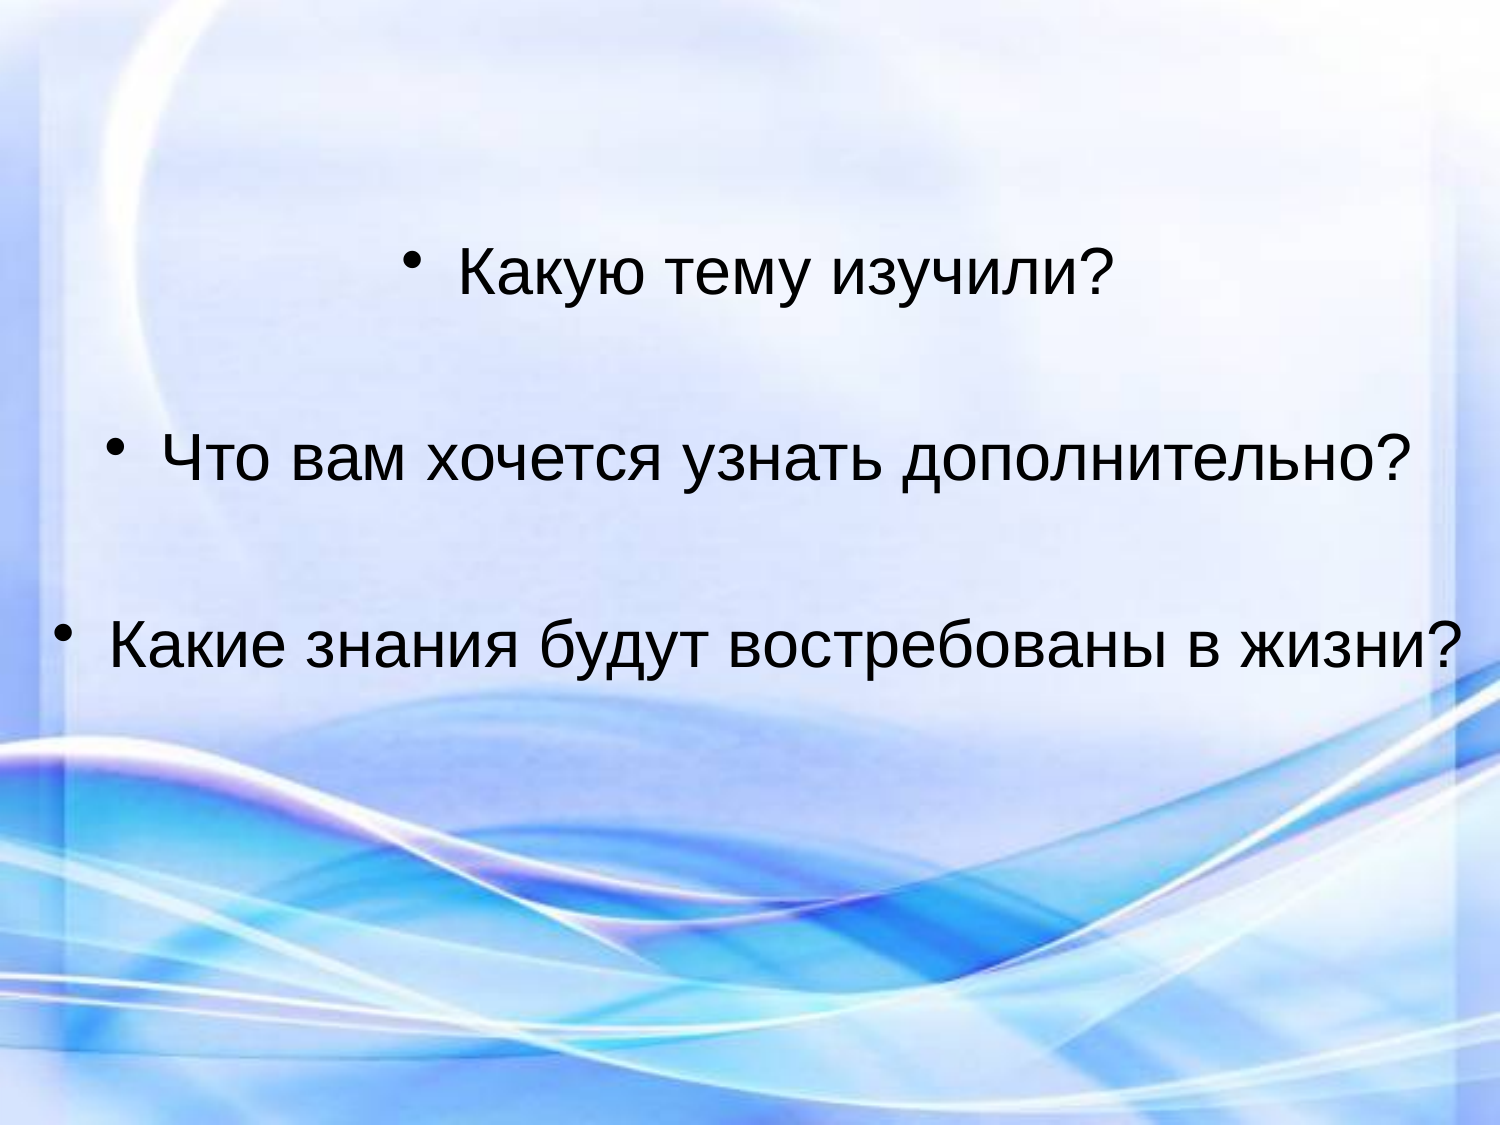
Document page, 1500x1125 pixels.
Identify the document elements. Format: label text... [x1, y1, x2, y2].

list Какую тему изучили? Что вам хочется узнать дополнительно? Какие знания будут востребованы в жизни? [17, 219, 1500, 963]
picture [0, 0, 1500, 1125]
